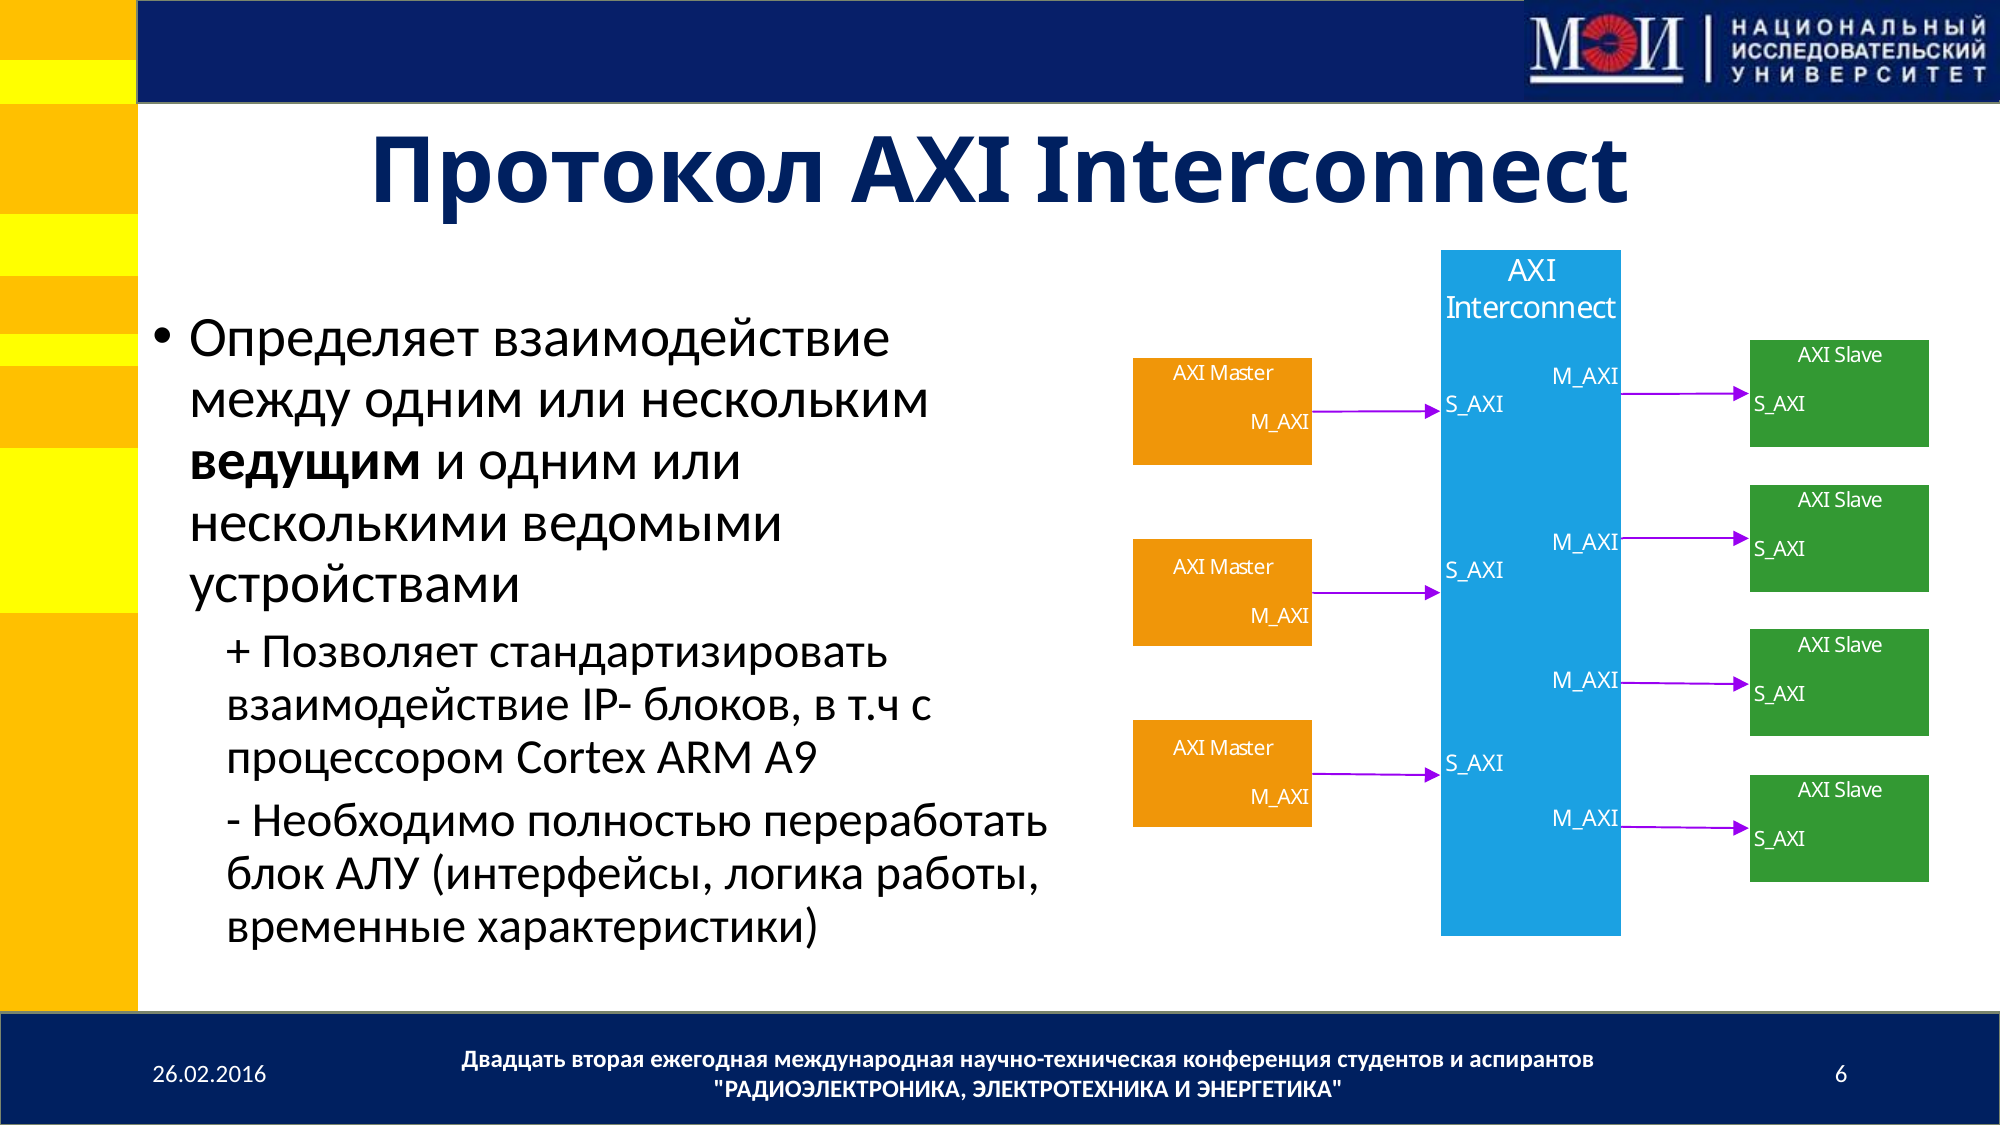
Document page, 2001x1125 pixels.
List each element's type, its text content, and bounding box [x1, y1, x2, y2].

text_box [137, 0, 2000, 103]
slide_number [137, 1042, 298, 1103]
text_box [0, 448, 138, 613]
text_box [0, 60, 136, 104]
title Протокол AXI Interconnect [137, 104, 1863, 282]
text_box [0, 613, 137, 1011]
text_box [0, 104, 137, 214]
text_box [0, 0, 136, 60]
list Определяет взаимодействие между одним или нескольким ведущим и одним или несколькими ведомыми устройствами + Позволяет стандартизировать взаимодействие IP- блоков, в т.ч с процессором Cortex ARM A9 - Необходимо полностью переработать блок АЛУ (интерфейсы, логика работы, временные характеристики) [137, 299, 1069, 1014]
text_box [0, 1011, 2000, 1125]
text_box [1128, 245, 1932, 938]
text_box [0, 366, 137, 448]
text_box [0, 276, 138, 334]
text_box [0, 334, 138, 366]
slide_number 6 [1412, 1042, 1863, 1103]
text_box [0, 214, 138, 276]
footer Двадцать вторая ежегодная международная научно-техническая конференция студентов и аспирантов "РАДИОЭЛЕКТРОНИКА, ЭЛЕКТРОТЕХНИКА И ЭНЕРГЕТИКА" [298, 1042, 1412, 1103]
